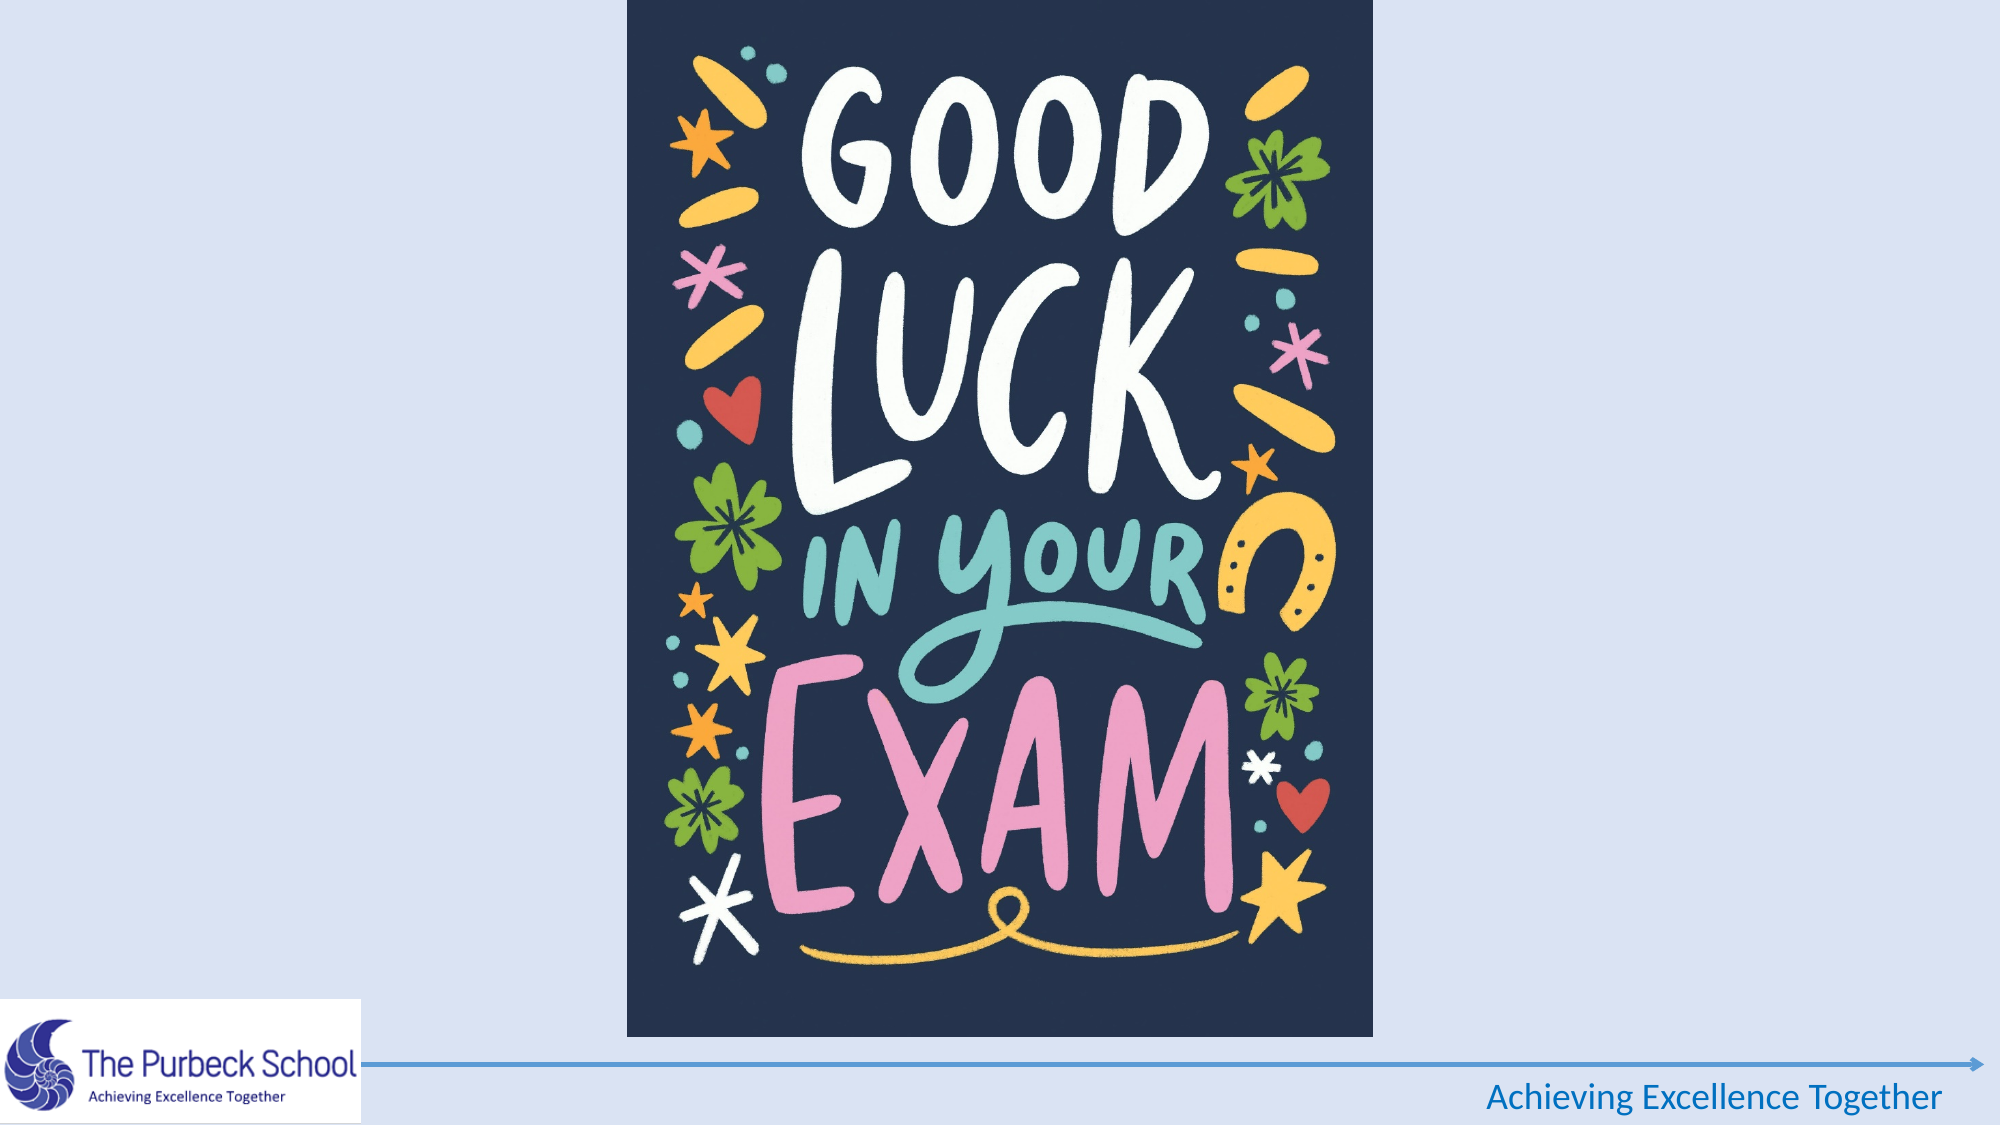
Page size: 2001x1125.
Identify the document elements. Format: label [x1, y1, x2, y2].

picture [627, 0, 1373, 1037]
text_box [0, 999, 1985, 1125]
